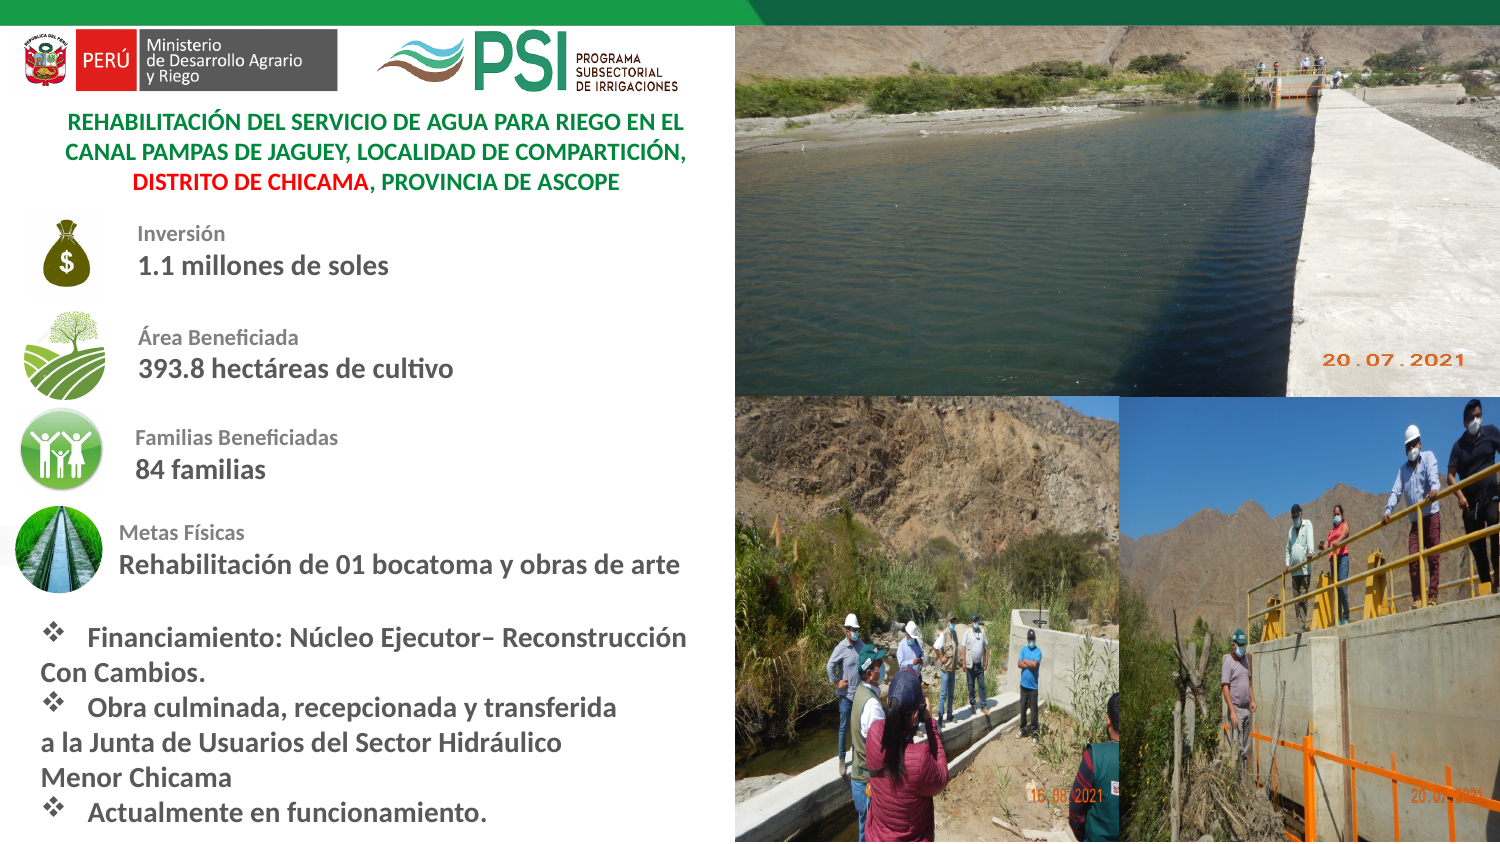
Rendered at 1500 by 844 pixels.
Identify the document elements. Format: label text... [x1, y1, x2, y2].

picture [28, 208, 105, 299]
text_box Metas Físicas Rehabilitación de 01 bocatoma y obras de arte [107, 510, 697, 588]
text_box Inversión 1.1 millones de soles [122, 211, 405, 289]
picture [14, 505, 103, 594]
text_box Área Beneficiada 393.8 hectáreas de cultivo [123, 314, 470, 392]
text_box Familias Beneficiadas 84 familias [120, 415, 354, 493]
picture [18, 407, 104, 492]
text_box Financiamiento: Núcleo Ejecutor– Reconstrucción Con Cambios. Obra culminada, recepcionada y transferida a la Junta de Usuarios del Sector Hidráulico Menor Chicama Actualmente en funcionamiento. [25, 611, 703, 836]
text_box REHABILITACIÓN DEL SERVICIO DE AGUA PARA RIEGO EN EL CANAL PAMPAS DE JAGUEY, LOCALIDAD DE COMPARTICIÓN, DISTRITO DE CHICAMA, PROVINCIA DE ASCOPE [17, 98, 730, 203]
picture [23, 310, 105, 400]
picture [0, 0, 1500, 843]
